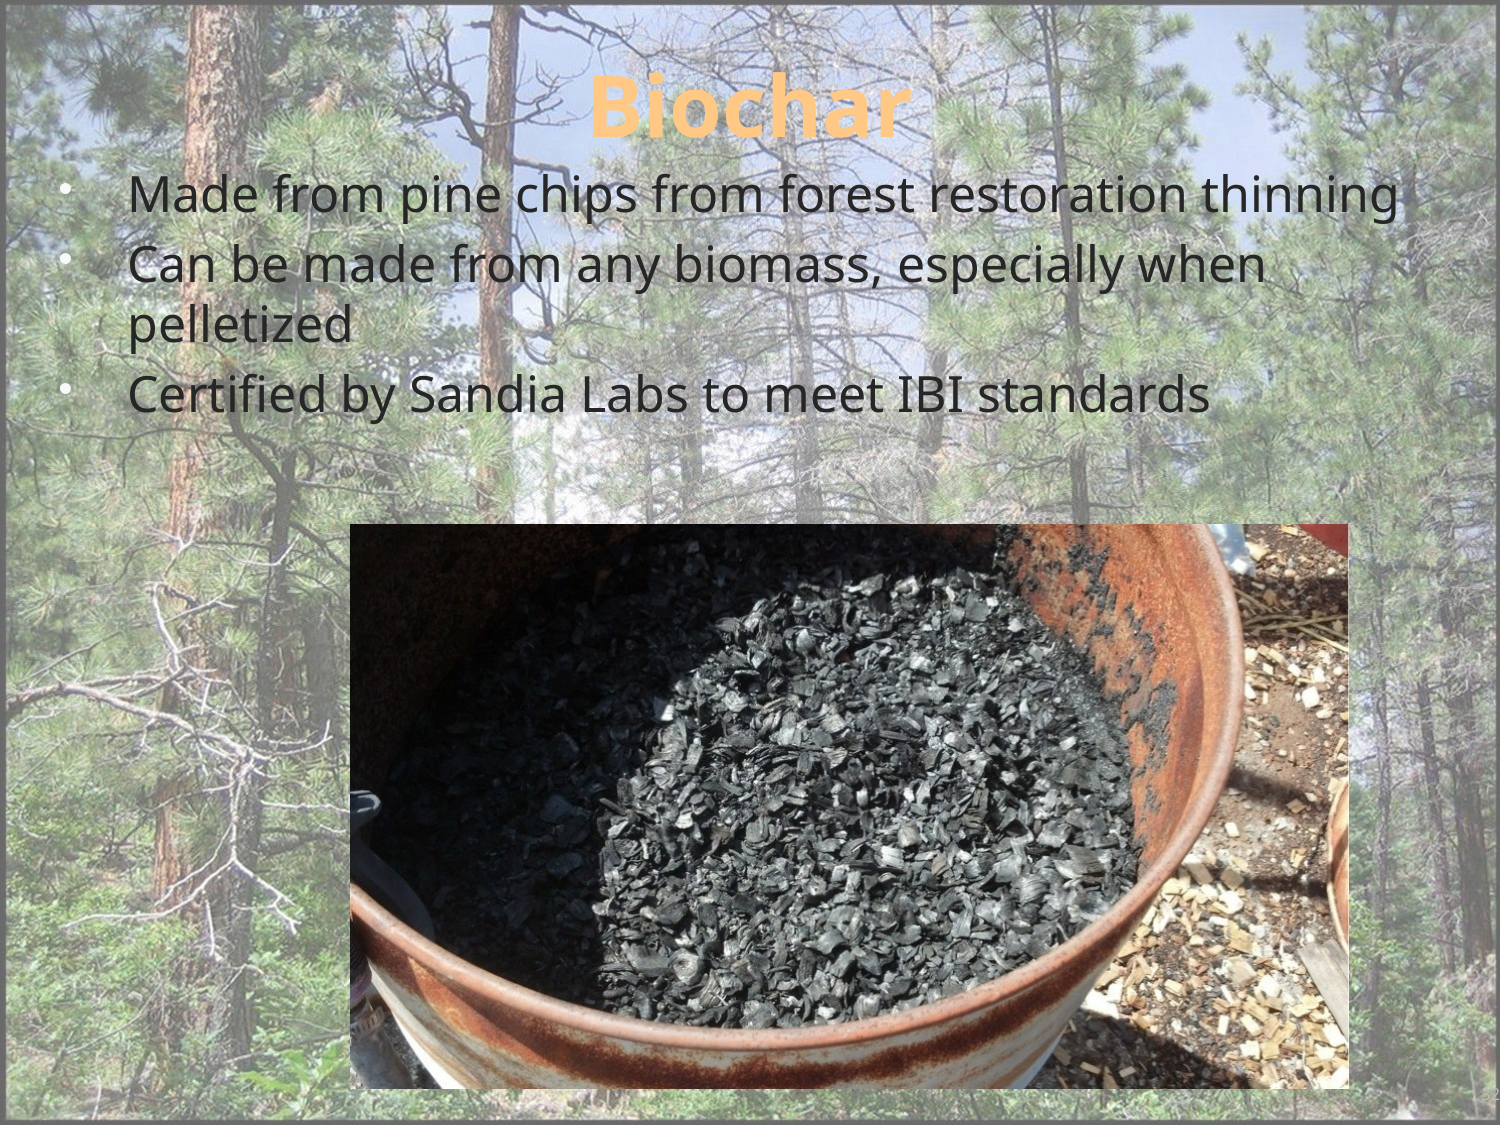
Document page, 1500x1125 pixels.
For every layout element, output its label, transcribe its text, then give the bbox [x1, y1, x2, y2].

list Made from pine chips from forest restoration thinning Can be made from any biomass, especially when pelletized Certified by Sandia Labs to meet IBI standards [37, 162, 1500, 1125]
text_box Biochar [74, 45, 1425, 233]
picture [349, 524, 1350, 1089]
table_cell $43.15 [0, 0, 1500, 1125]
